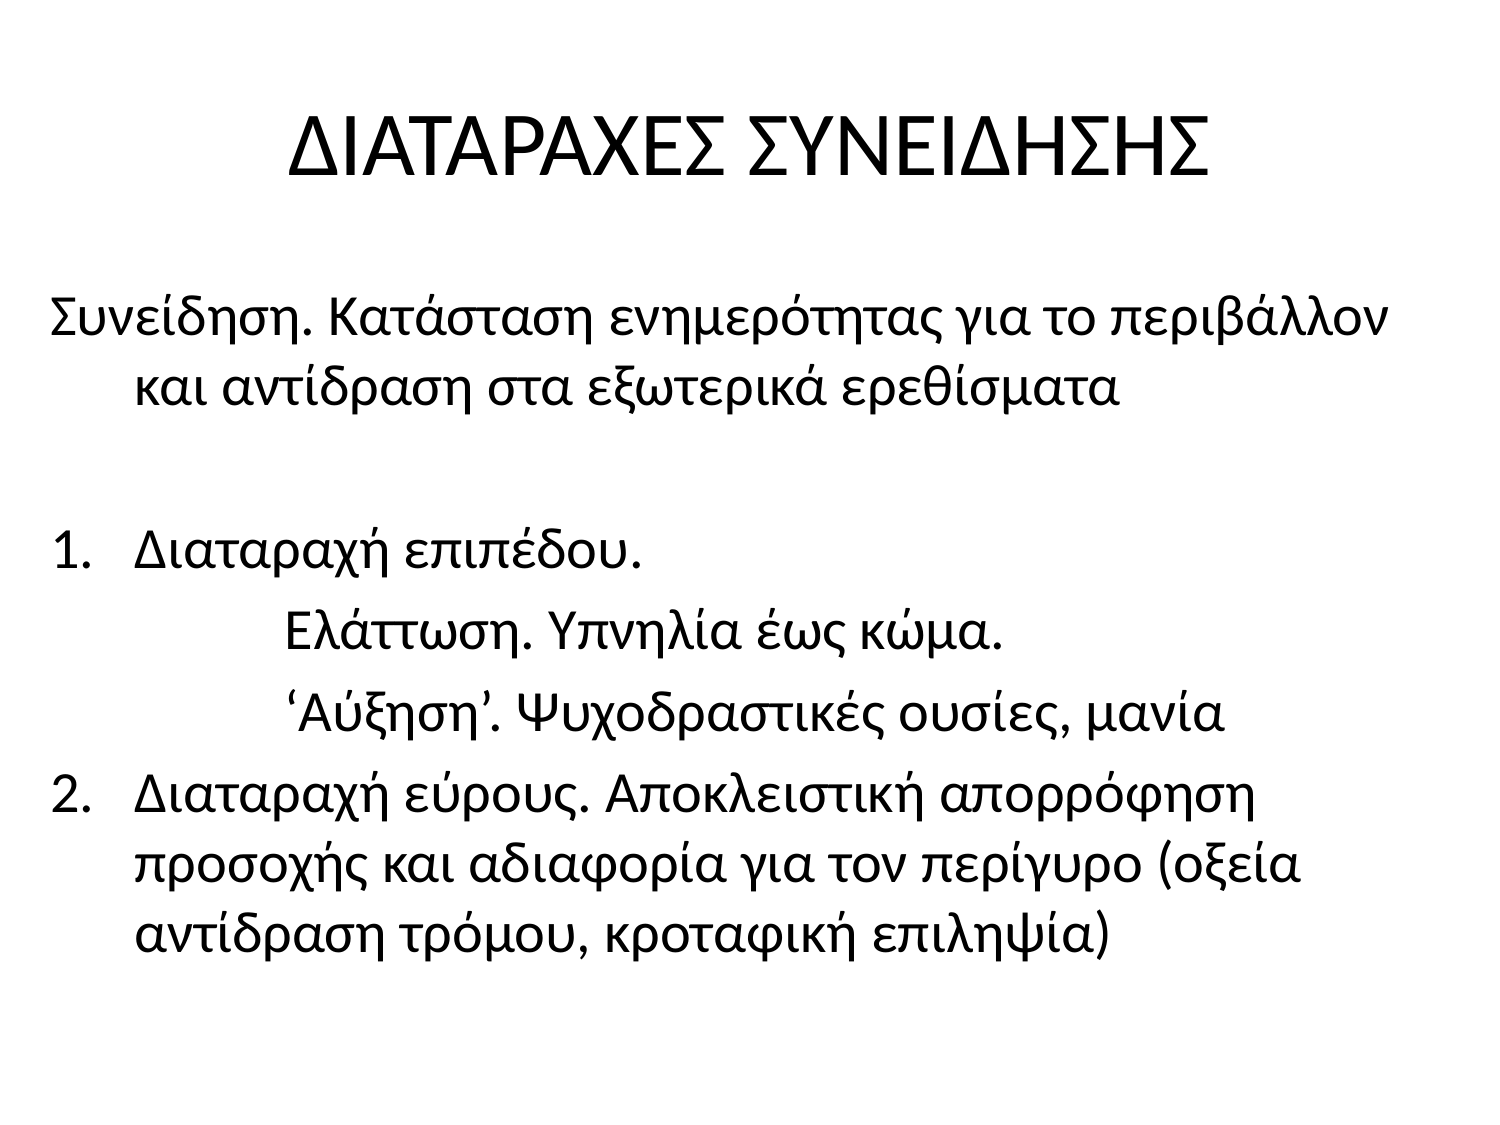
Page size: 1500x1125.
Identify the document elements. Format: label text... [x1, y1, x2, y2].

list Συνείδηση. Κατάσταση ενημερότητας για το περιβάλλον και αντίδραση στα εξωτερικά ερεθίσματα Διαταραχή επιπέδου. Ελάττωση. Υπνηλία έως κώμα. ‘Αύξηση’. Ψυχοδραστικές ουσίες, μανία 2. Διαταραχή εύρους. Αποκλειστική απορρόφηση προσοχής και αδιαφορία για τον περίγυρο (οξεία αντίδραση τρόμου, κροταφική επιληψία) [35, 269, 1421, 1012]
title ΔΙΑΤΑΡΑΧΕΣ ΣΥΝΕΙΔΗΣΗΣ [75, 45, 1425, 233]
